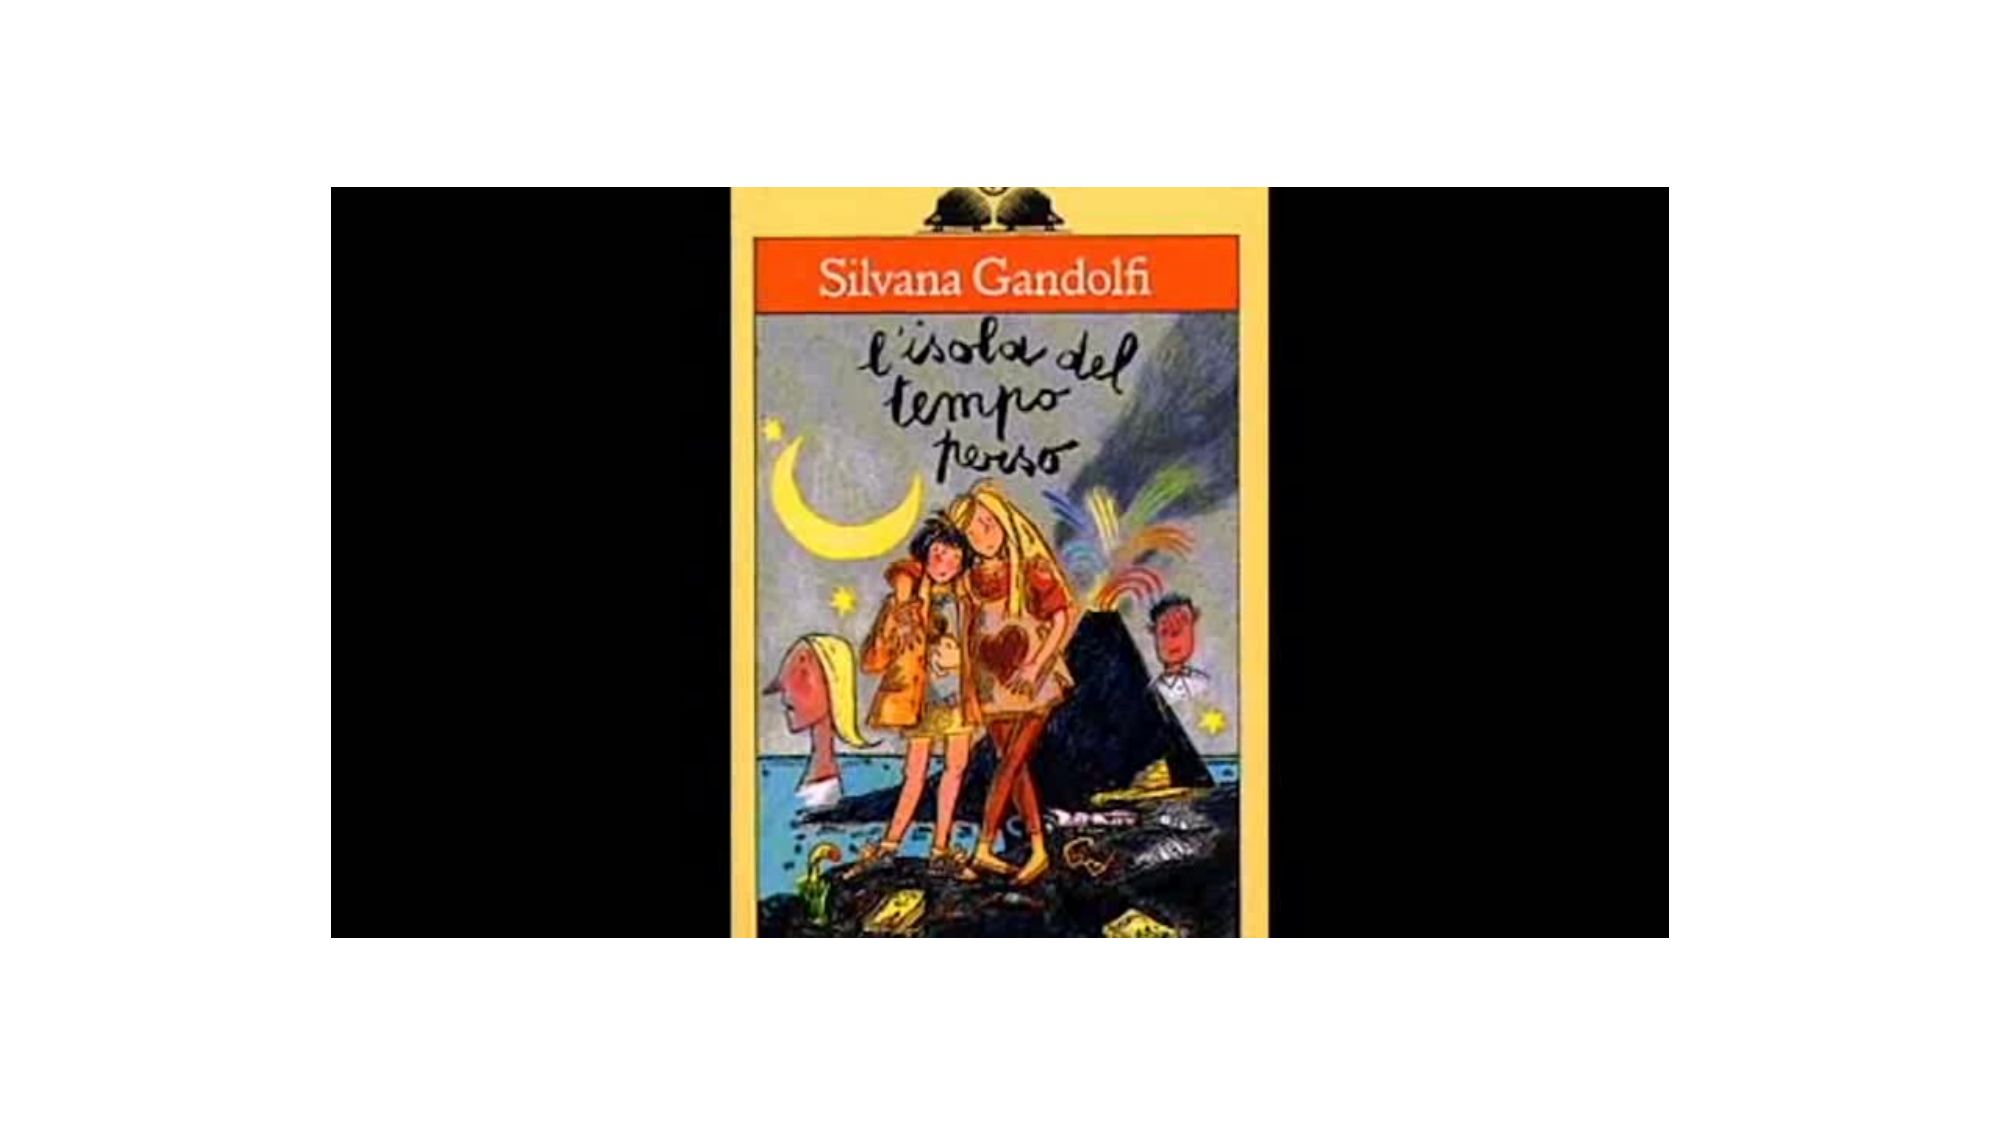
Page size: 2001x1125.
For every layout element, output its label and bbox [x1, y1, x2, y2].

picture [331, 187, 1669, 938]
